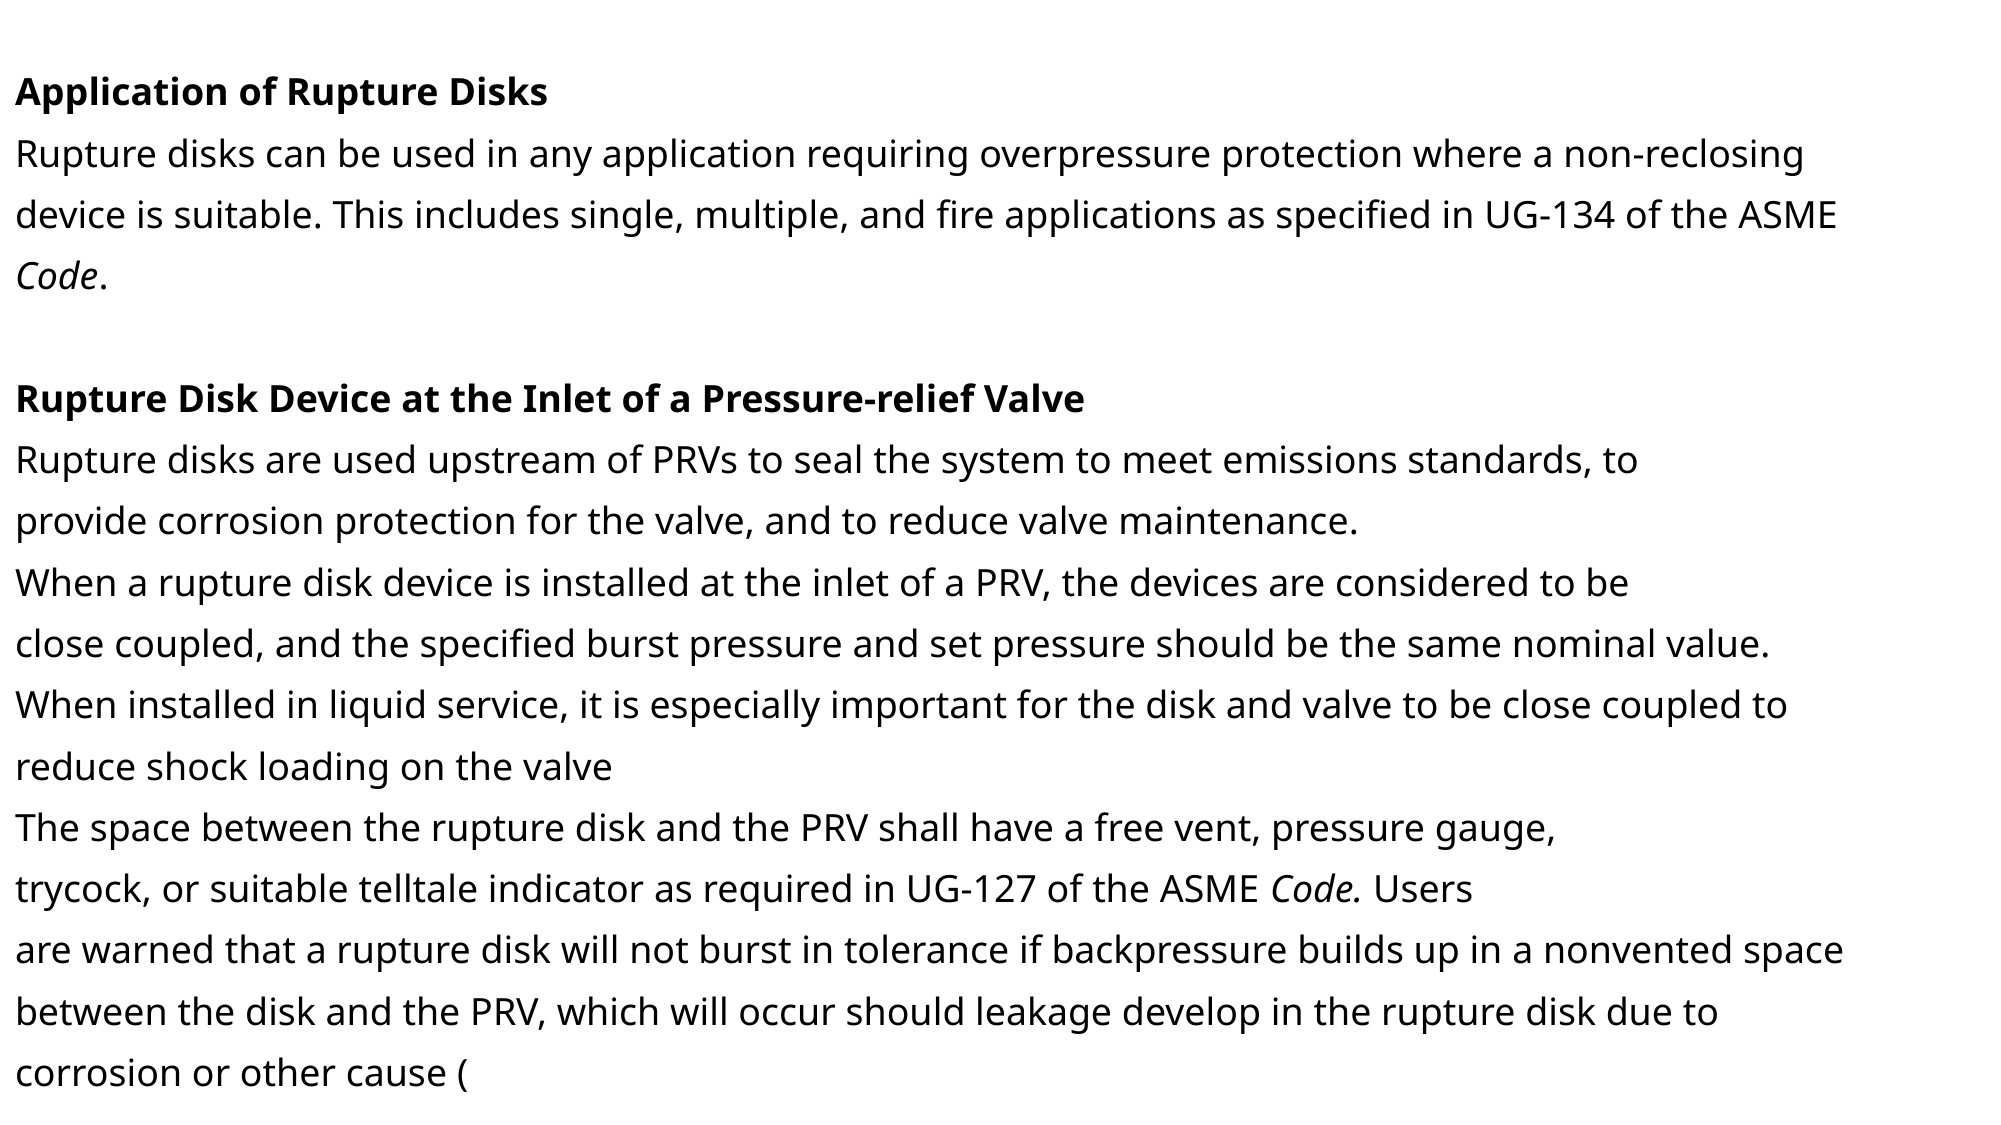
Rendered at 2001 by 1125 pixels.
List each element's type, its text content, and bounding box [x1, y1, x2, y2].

subtitle Application of Rupture Disks Rupture disks can be used in any application requiring overpressure protection where a non-reclosing device is suitable. This includes single, multiple, and fire applications as specified in UG-134 of the ASME Code. Rupture Disk Device at the Inlet of a Pressure-relief Valve Rupture disks are used upstream of PRVs to seal the system to meet emissions standards, to provide corrosion protection for the valve, and to reduce valve maintenance. When a rupture disk device is installed at the inlet of a PRV, the devices are considered to be close coupled, and the specified burst pressure and set pressure should be the same nominal value. When installed in liquid service, it is especially important for the disk and valve to be close coupled to reduce shock loading on the valve The space between the rupture disk and the PRV shall have a free vent, pressure gauge, trycock, or suitable telltale indicator as required in UG-127 of the ASME Code. Users are warned that a rupture disk will not burst in tolerance if backpressure builds up in a nonvented space between the disk and the PRV, which will occur should leakage develop in the rupture disk due to corrosion or other cause ( [0, 0, 2000, 1125]
